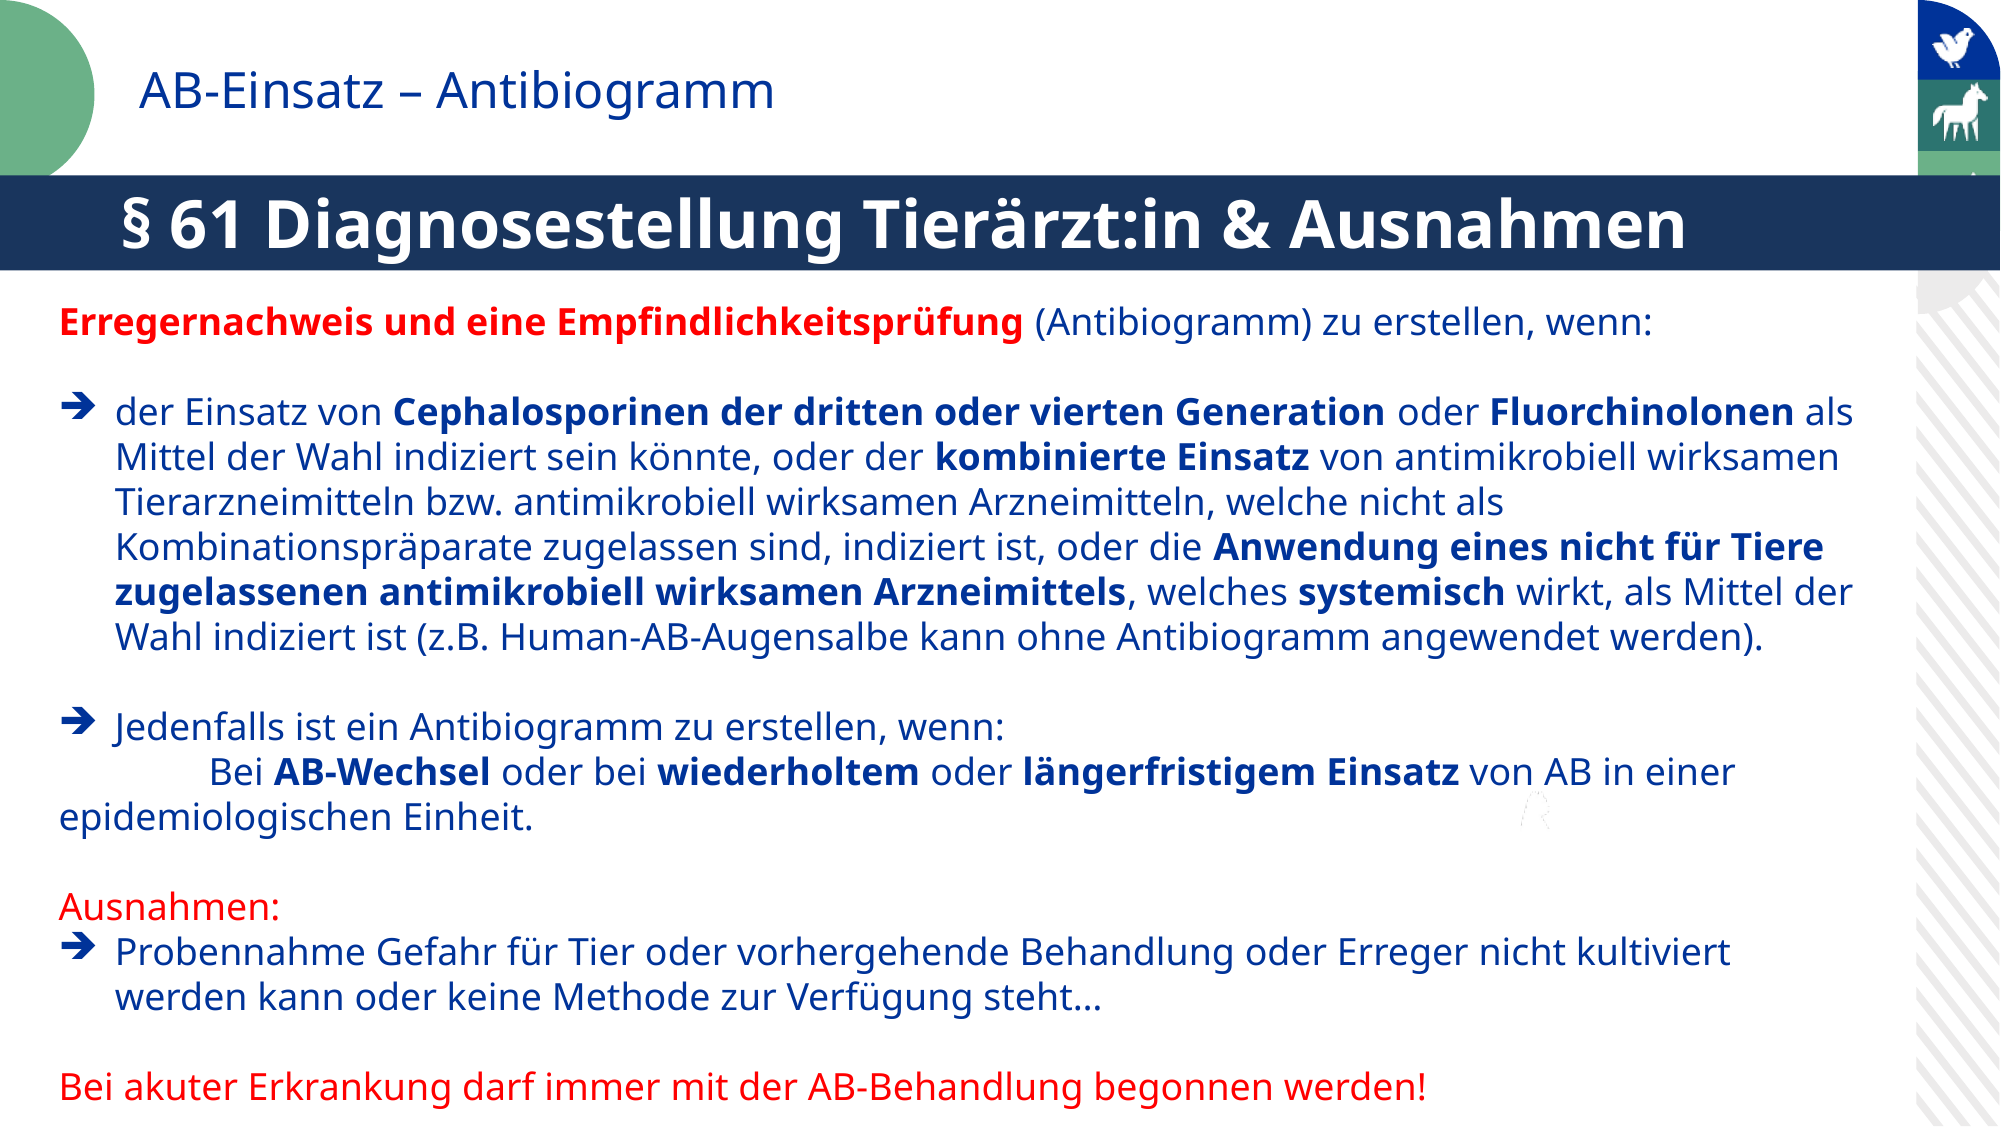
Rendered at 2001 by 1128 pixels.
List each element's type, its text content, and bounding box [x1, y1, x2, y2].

picture [1933, 82, 1988, 141]
text_box [0, 173, 2000, 273]
picture [1932, 28, 1975, 68]
text_box AB-Einsatz – Antibiogramm [125, 50, 1439, 139]
text_box § 61 Diagnosestellung Tierärzt:in & Ausnahmen [105, 174, 1958, 270]
text_box Erregernachweis und eine Empfindlichkeitsprüfung (Antibiogramm) zu erstellen, wenn: der Einsatz von Cephalosporinen der dritten oder vierten Generation oder Fluorchinolonen als Mittel der Wahl indiziert sein könnte, oder der kombinierte Einsatz von antimikrobiell wirksamen Tierarzneimitteln bzw. antimikrobiell wirksamen Arzneimitteln, welche nicht als Kombinationspräparate zugelassen sind, indiziert ist, oder die Anwendung eines nicht für Tiere zugelassenen antimikrobiell wirksamen Arzneimittels, welches systemisch wirkt, als Mittel der Wahl indiziert ist (z.B. Human-AB-Augensalbe kann ohne Antibiogramm angewendet werden). Jedenfalls ist ein Antibiogramm zu erstellen, wenn: Bei AB-Wechsel oder bei wiederholtem oder längerfristigem Einsatz von AB in einer epidemiologischen Einheit. Ausnahmen: Probennahme Gefahr für Tier oder vorhergehende Behandlung oder Erreger nicht kultiviert werden kann oder keine Methode zur Verfügung steht… Bei akuter Erkrankung darf immer mit der AB-Behandlung begonnen werden! [43, 290, 1875, 1116]
